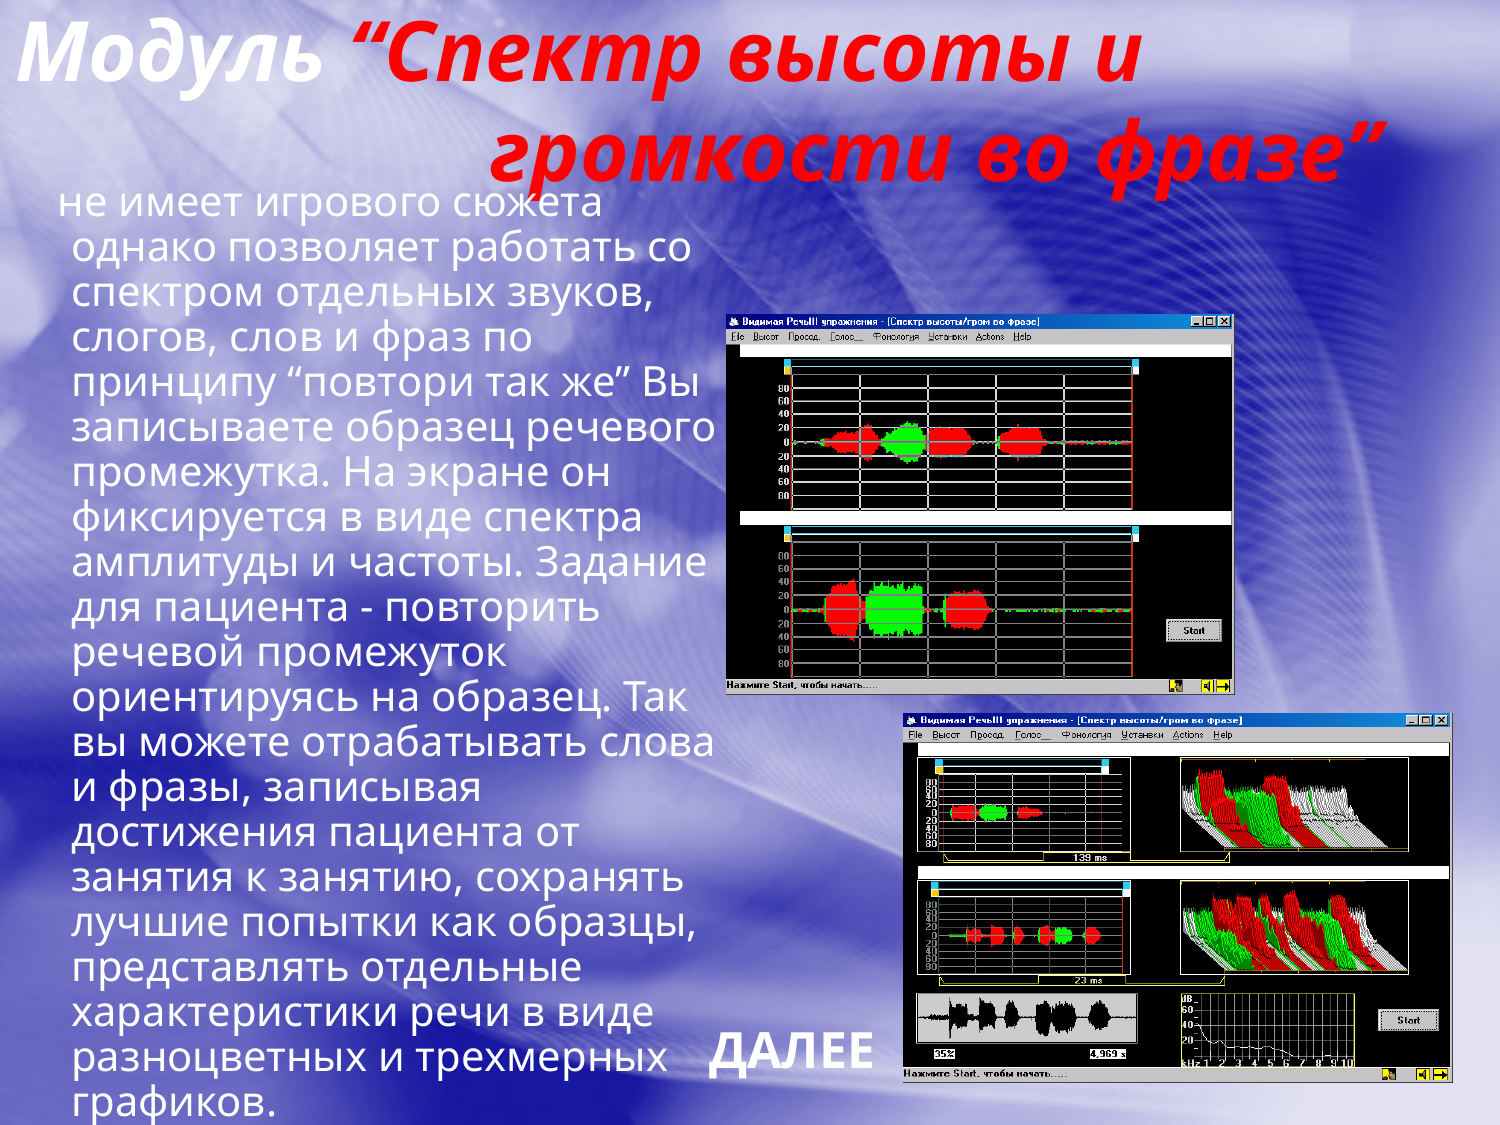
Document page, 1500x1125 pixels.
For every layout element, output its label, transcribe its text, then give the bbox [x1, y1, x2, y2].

list не имеет игрового сюжета однако позволяет работать со спектром отдельных звуков, слогов, слов и фраз по принципу “повтори так же” Вы записываете образец речевого промежутка. На экране он фиксируется в виде спектра амплитуды и частоты. Задание для пациента - повторить речевой промежуток ориентируясь на образец. Так вы можете отрабатывать слова и фразы, записывая достижения пациента от занятия к занятию, сохранять лучшие попытки как образцы, представлять отдельные характеристики речи в виде разноцветных и трехмерных графиков. [0, 172, 738, 1125]
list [726, 314, 1235, 695]
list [903, 713, 1454, 1083]
text_box ДАЛЕЕ [694, 1011, 891, 1087]
title Модуль “Спектр высоты и громкости во фразе” [0, 0, 1500, 196]
